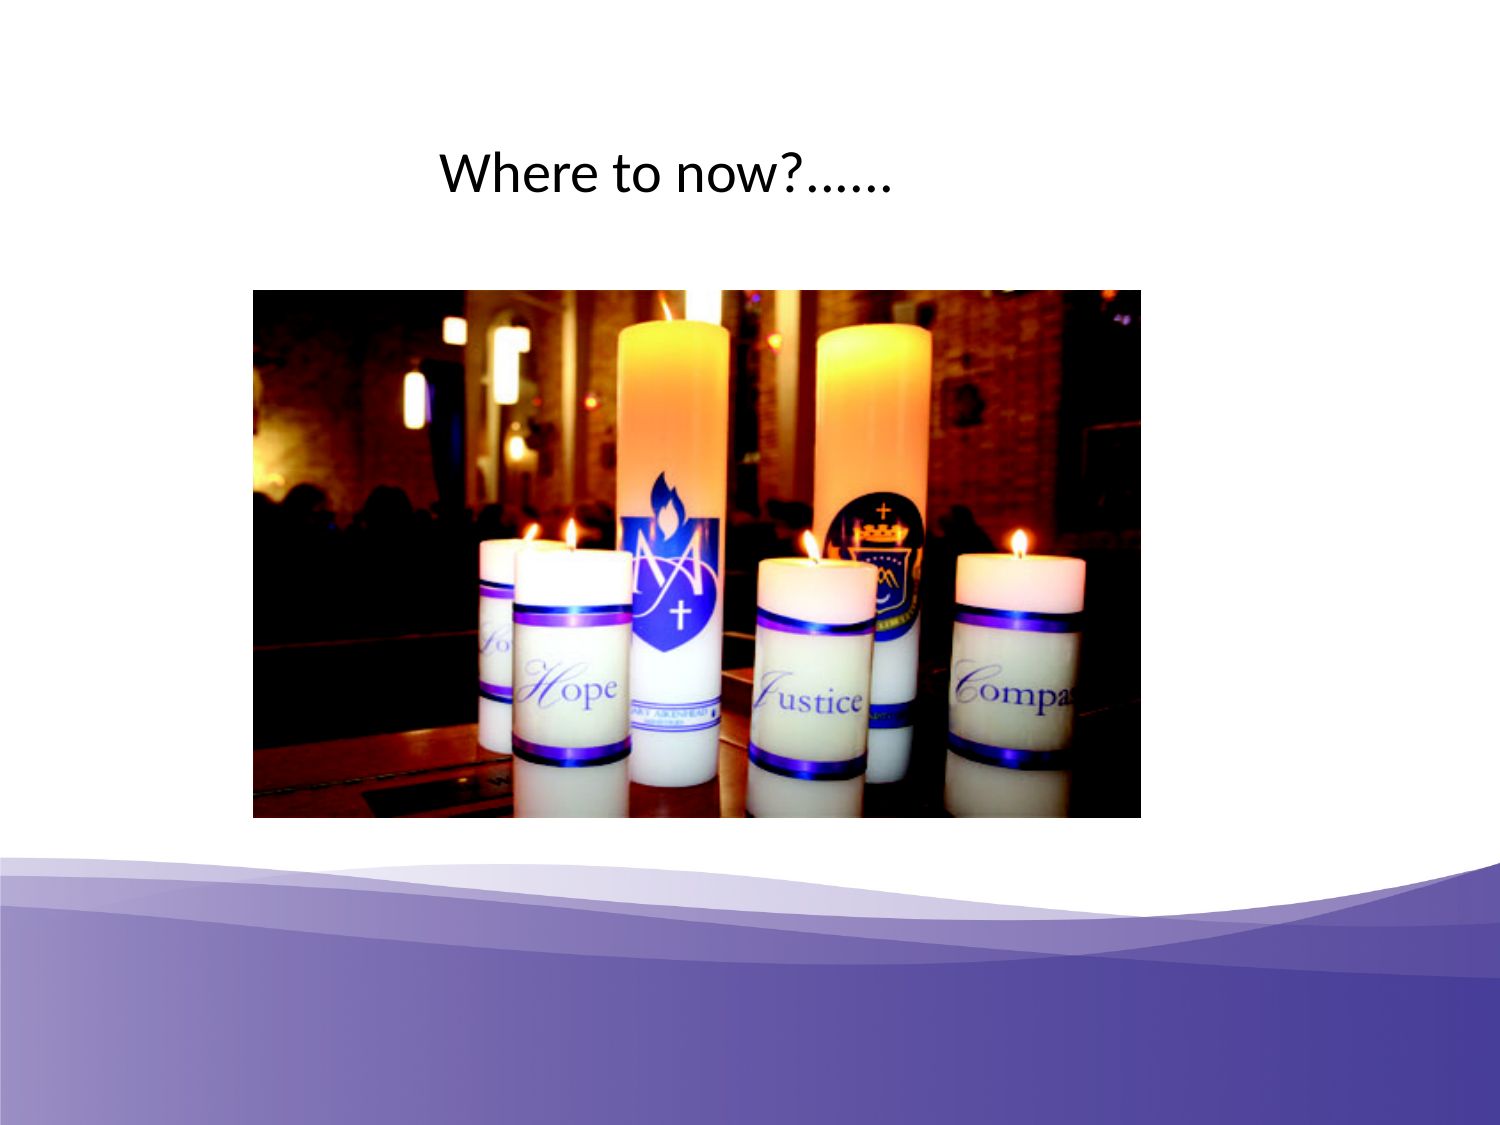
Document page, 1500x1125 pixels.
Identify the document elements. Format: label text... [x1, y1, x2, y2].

picture [0, 855, 1500, 1125]
title Where to now?...... [29, 139, 1305, 270]
picture [253, 290, 1141, 818]
